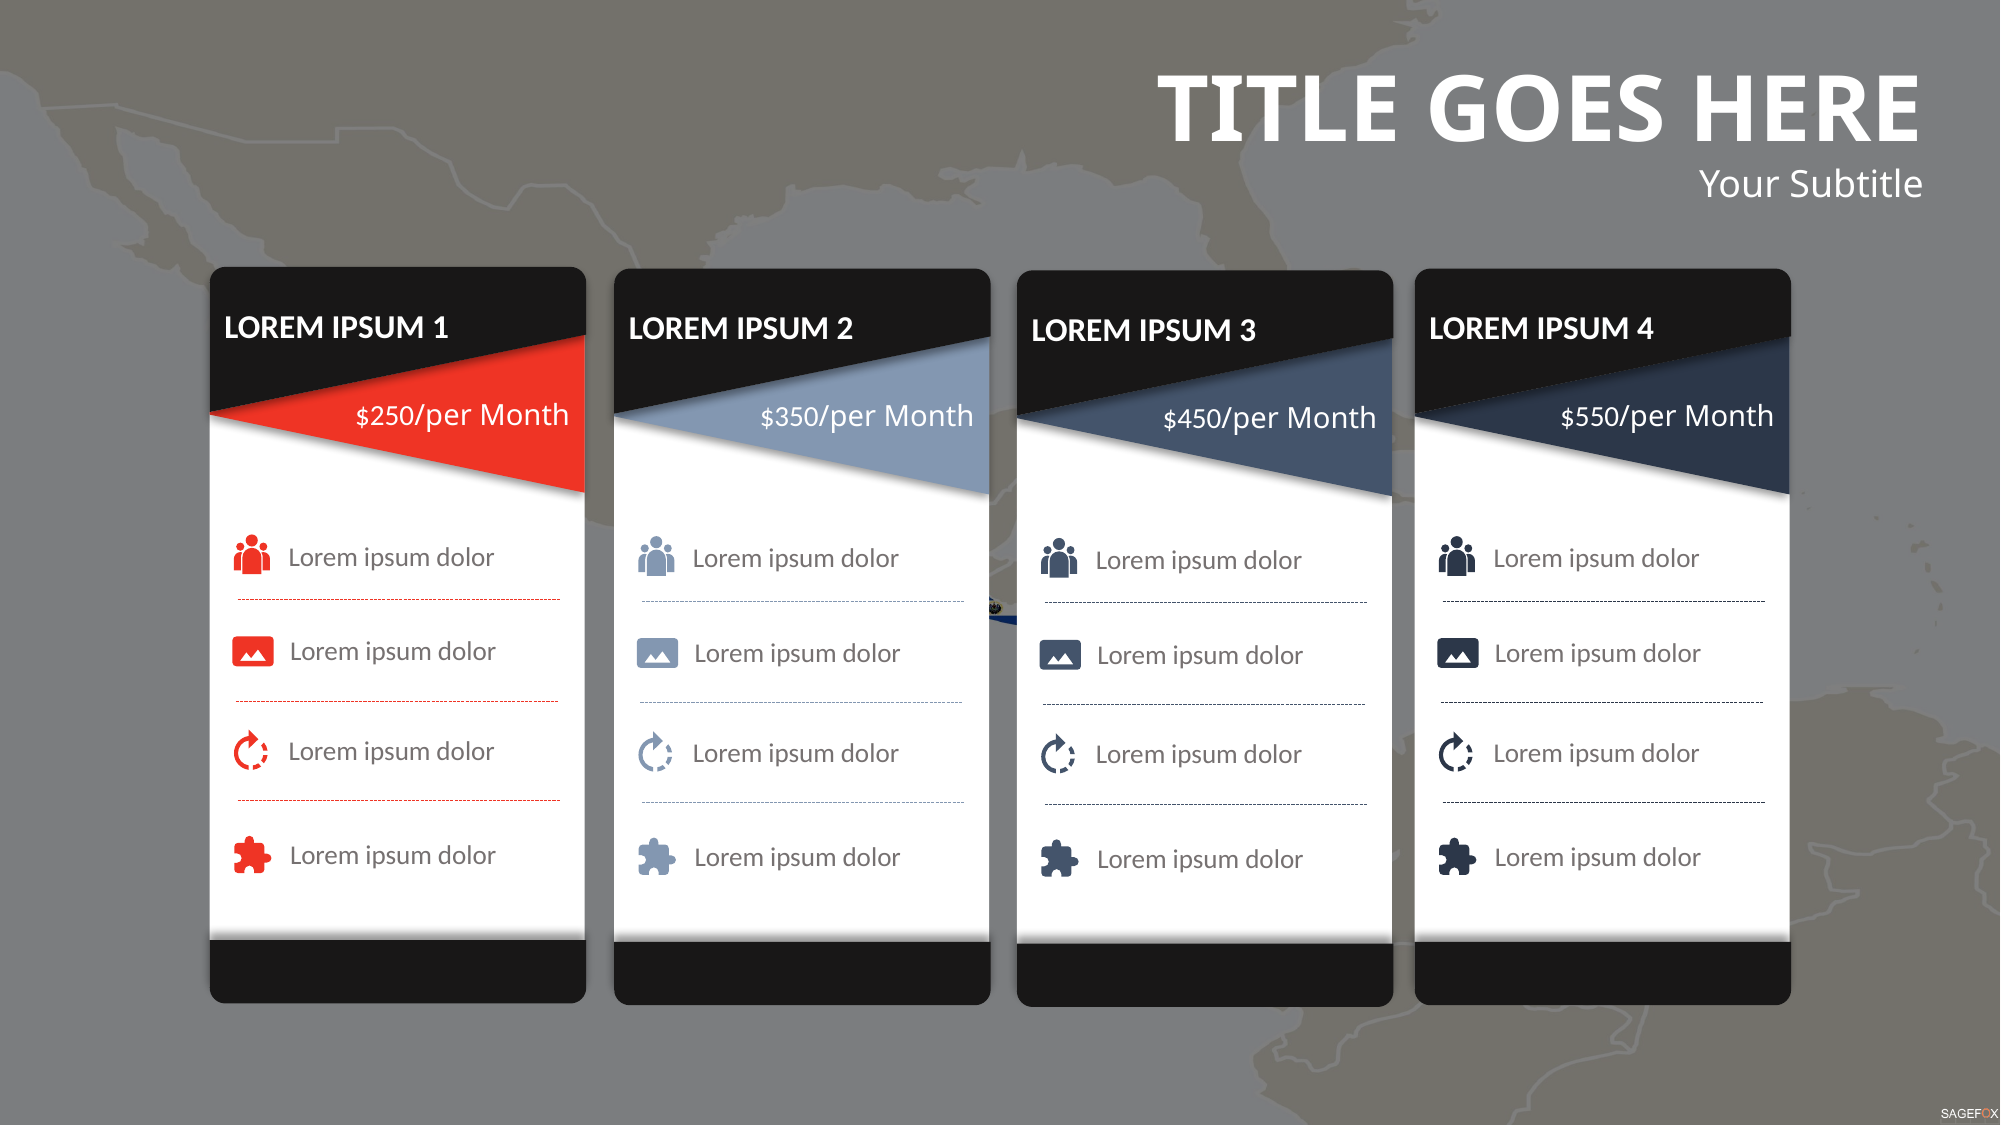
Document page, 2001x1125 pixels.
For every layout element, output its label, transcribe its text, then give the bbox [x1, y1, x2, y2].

text_box [225, 412, 586, 494]
text_box Lorem ipsum dolor [1081, 729, 1392, 777]
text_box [1016, 270, 1394, 416]
text_box $550/per Month [1528, 414, 1790, 440]
text_box [1068, 758, 1075, 767]
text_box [209, 266, 587, 412]
text_box [1068, 746, 1075, 755]
text_box [613, 940, 992, 1007]
text_box [638, 837, 676, 875]
text_box [1039, 639, 1081, 670]
text_box [1457, 765, 1467, 772]
text_box [1037, 416, 1393, 498]
text_box Lorem ipsum dolor [275, 830, 587, 878]
text_box [232, 636, 274, 667]
text_box Lorem ipsum dolor [1082, 834, 1394, 882]
text_box [252, 763, 262, 770]
text_box [261, 742, 268, 751]
text_box Lorem ipsum dolor [1478, 727, 1790, 775]
text_box [234, 835, 272, 874]
text_box [1041, 733, 1066, 774]
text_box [1414, 268, 1792, 414]
text_box [636, 638, 679, 668]
text_box [233, 729, 259, 770]
text_box [1413, 428, 1791, 931]
text_box Lorem ipsum dolor [679, 627, 991, 676]
text_box TITLE GOES HERE Your Subtitle [1035, 42, 1939, 212]
text_box [665, 756, 673, 766]
text_box [1041, 537, 1078, 578]
text_box [665, 744, 673, 753]
text_box Lorem ipsum dolor [1480, 627, 1792, 676]
text_box [1060, 766, 1069, 774]
text_box [1438, 731, 1464, 772]
text_box Lorem ipsum dolor [273, 531, 585, 579]
text_box [1439, 837, 1477, 875]
text_box [1413, 940, 1793, 1007]
text_box Lorem ipsum dolor [678, 533, 990, 581]
text_box [638, 536, 675, 576]
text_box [614, 268, 991, 414]
text_box Lorem ipsum dolor [1081, 535, 1392, 583]
text_box Lorem ipsum dolor [1082, 629, 1394, 677]
text_box Lorem ipsum dolor [1478, 533, 1790, 581]
text_box Lorem ipsum dolor [1480, 832, 1792, 880]
text_box [613, 428, 991, 930]
text_box [208, 939, 588, 1005]
text_box Lorem ipsum dolor [679, 832, 991, 880]
text_box [1437, 638, 1479, 668]
text_box [1466, 756, 1473, 766]
text_box $350/per Month [728, 414, 990, 440]
text_box [208, 427, 586, 929]
text_box [634, 414, 991, 496]
picture [0, 0, 2001, 1125]
text_box Lorem ipsum dolor [275, 626, 587, 674]
text_box [1015, 429, 1393, 932]
text_box $250/per Month [323, 412, 585, 439]
text_box [233, 534, 270, 575]
text_box Lorem ipsum dolor [273, 725, 585, 773]
text_box [657, 765, 666, 772]
text_box [1438, 536, 1475, 576]
text_box [1466, 744, 1473, 753]
text_box [261, 755, 268, 764]
text_box [1015, 942, 1395, 1008]
text_box Lorem ipsum dolor [678, 727, 990, 775]
text_box [1041, 839, 1079, 877]
text_box [1435, 414, 1791, 496]
text_box [638, 731, 663, 772]
text_box $450/per Month [1131, 416, 1392, 442]
